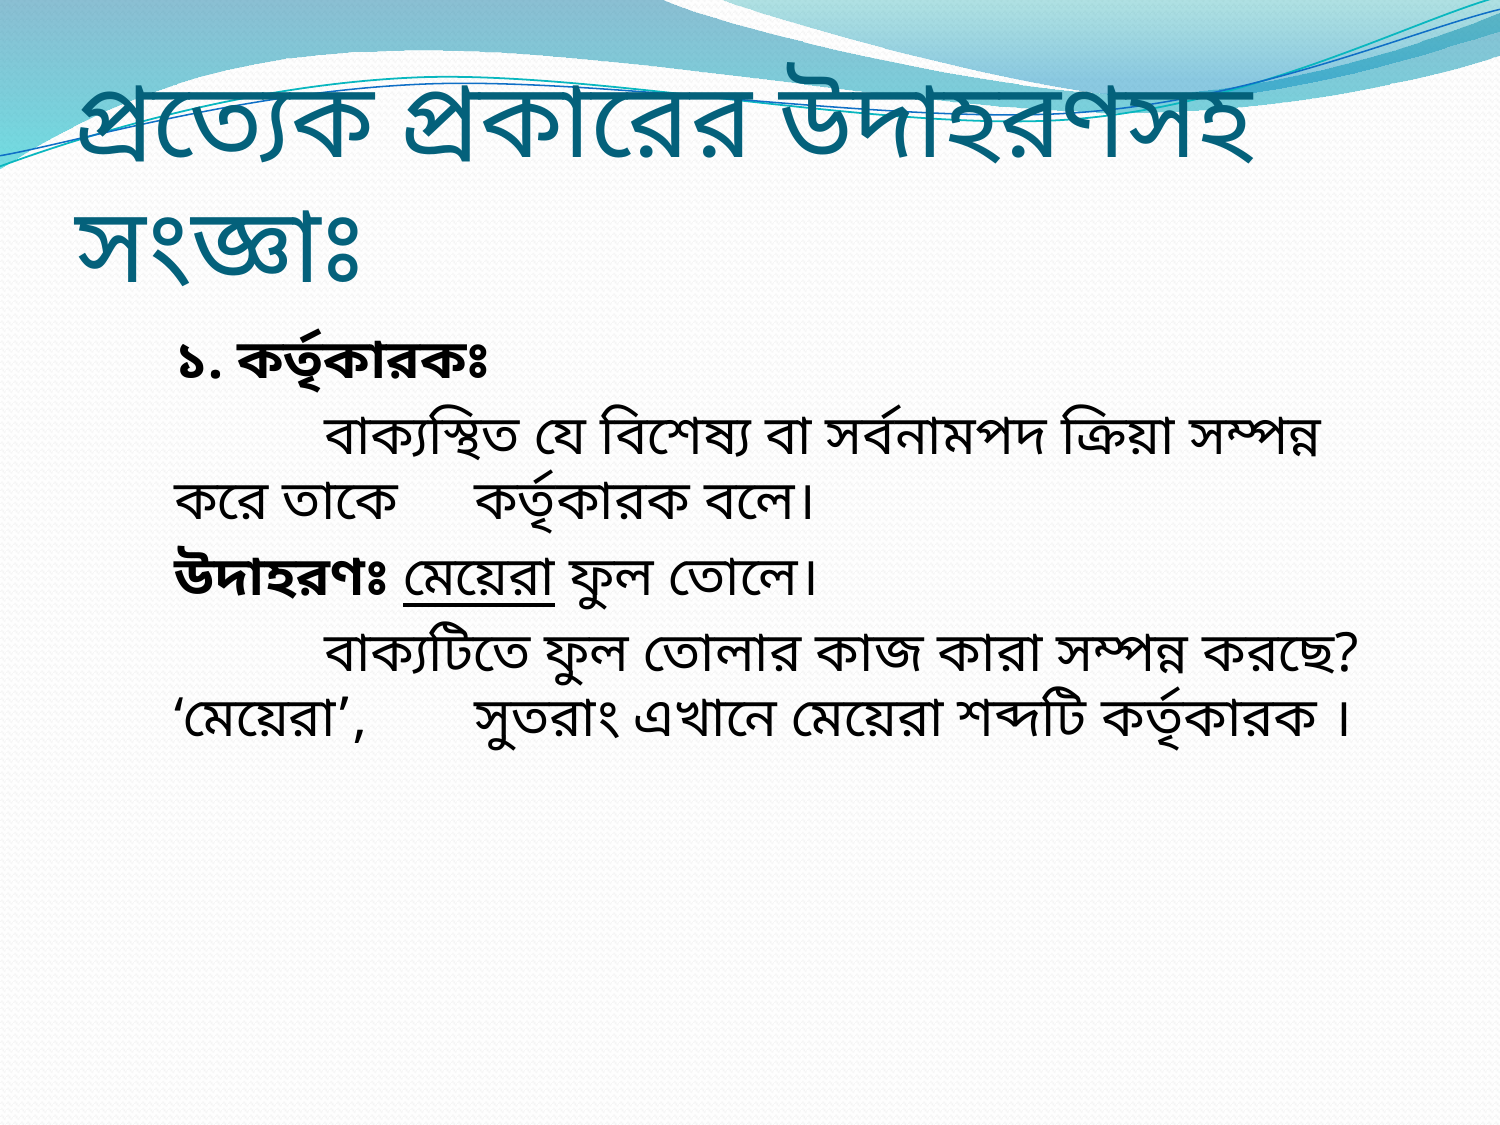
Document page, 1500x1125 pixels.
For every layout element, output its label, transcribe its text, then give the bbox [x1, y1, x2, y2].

title প্রত্যেক প্রকারের উদাহরণসহ সংজ্ঞাঃ [75, 115, 1425, 303]
list ১. কর্তৃকারকঃ বাক্যস্থিত যে বিশেষ্য বা সর্বনামপদ ক্রিয়া সম্পন্ন করে তাকে কর্তৃকারক বলে। উদাহরণঃ মেয়েরা ফুল তোলে। বাক্যটিতে ফুল তোলার কাজ কারা সম্পন্ন করছে? ‘মেয়েরা’, সুতরাং এখানে মেয়েরা শব্দটি কর্তৃকারক । [75, 317, 1425, 1038]
